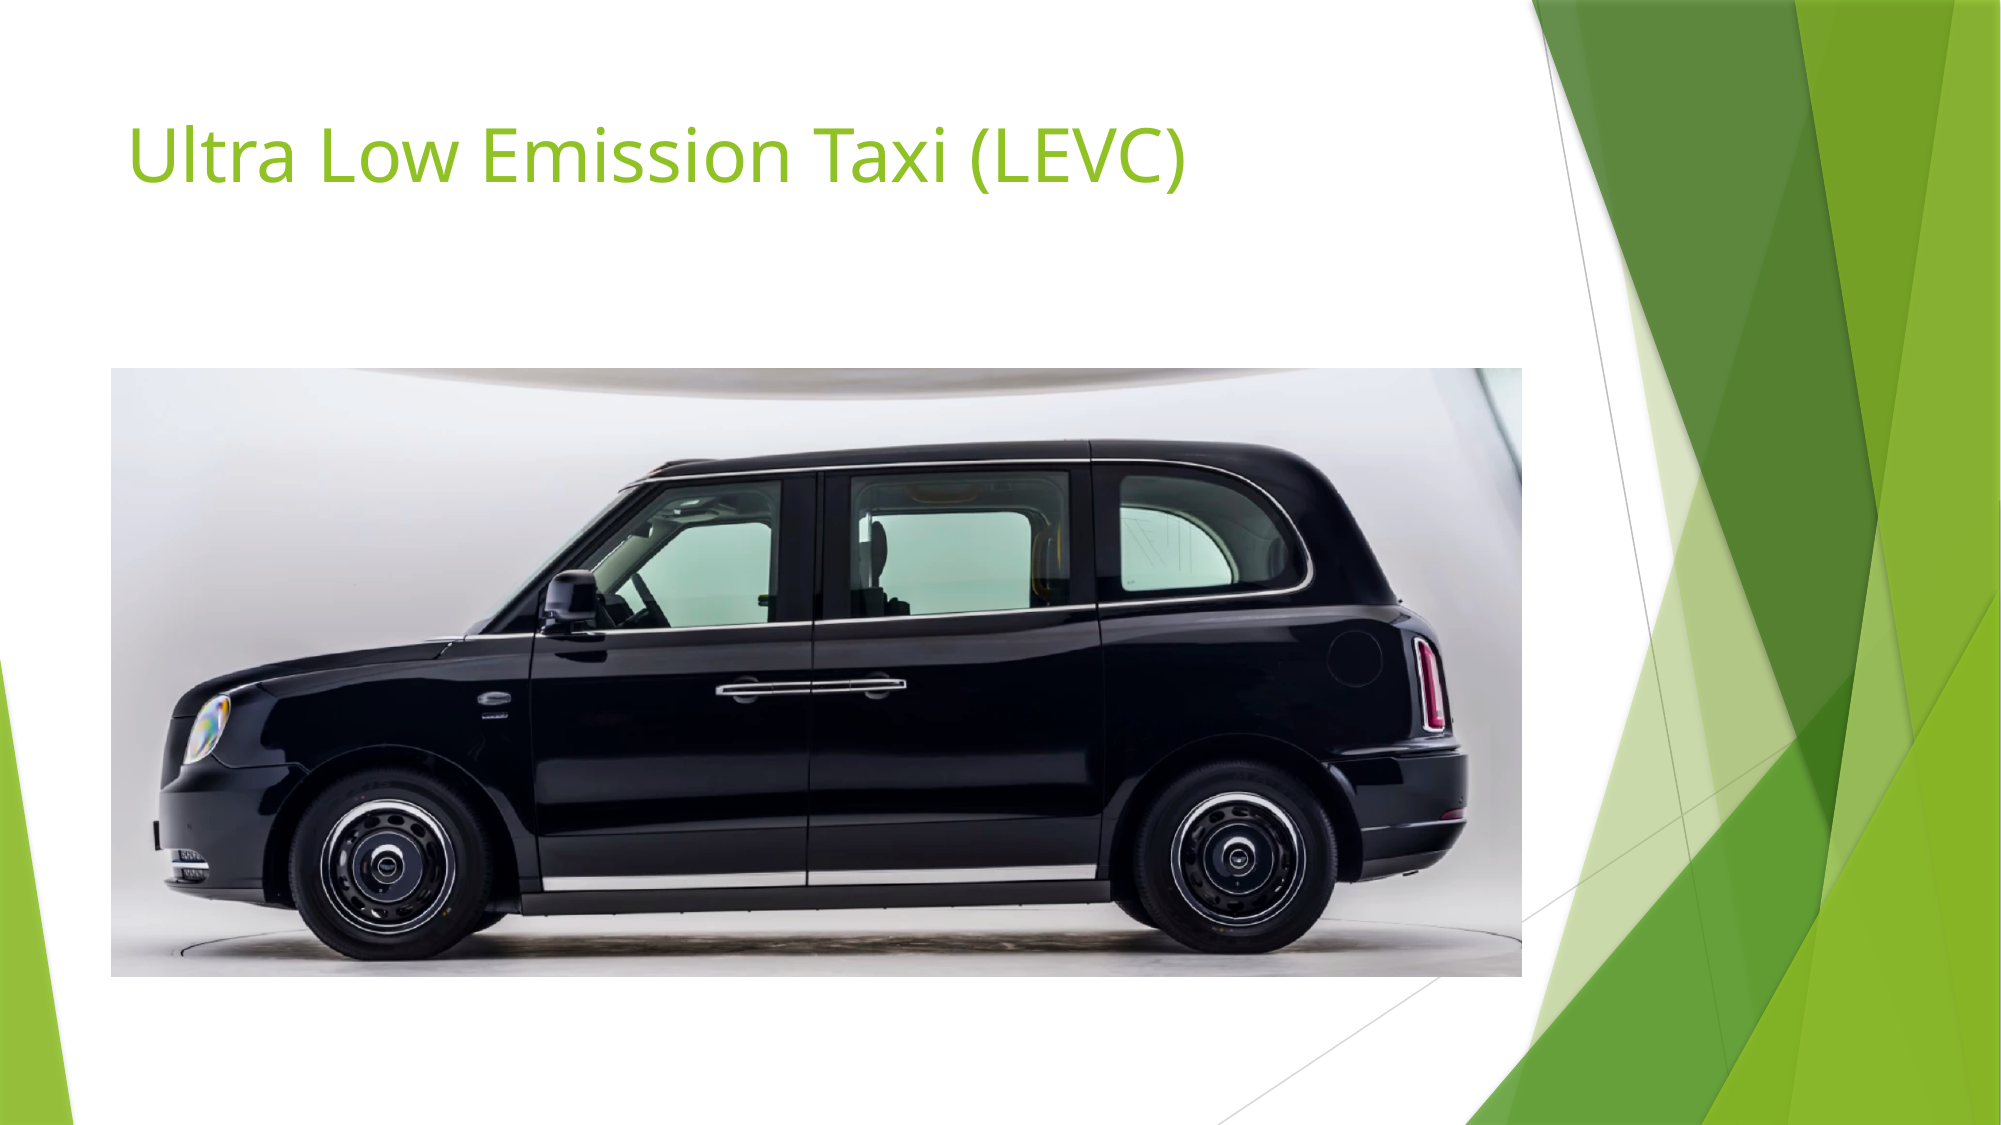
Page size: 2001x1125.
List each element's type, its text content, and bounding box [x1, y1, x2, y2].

title Ultra Low Emission Taxi (LEVC) [111, 99, 1522, 317]
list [110, 368, 1522, 978]
